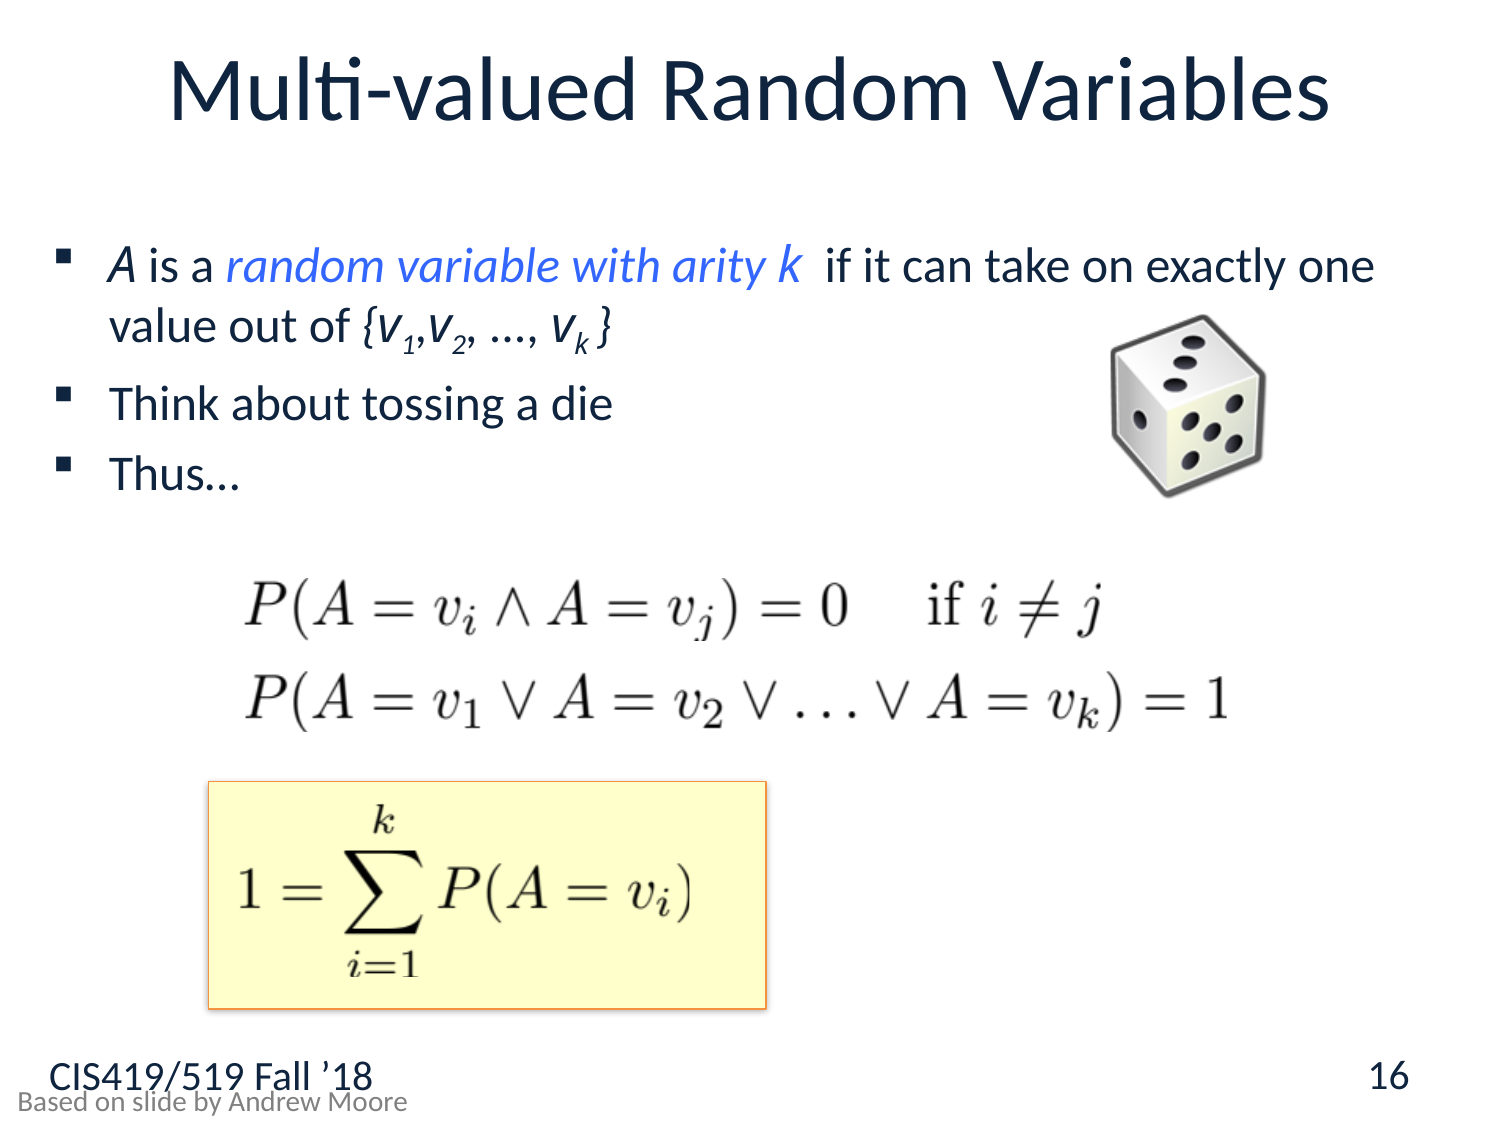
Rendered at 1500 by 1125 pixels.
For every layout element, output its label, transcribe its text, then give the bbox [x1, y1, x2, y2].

title Multi-valued Random Variables [112, 5, 1388, 163]
list A is a random variable with arity k if it can take on exactly one value out of {v1,v2, ..., vk } Think about tossing a die Thus… [37, 224, 1444, 525]
text_box Based on slide by Andrew Moore [2, 1074, 424, 1125]
picture [244, 578, 1101, 642]
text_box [208, 781, 767, 1010]
slide_number 16 [1074, 1042, 1425, 1103]
picture [244, 670, 1227, 732]
picture [1087, 305, 1288, 506]
